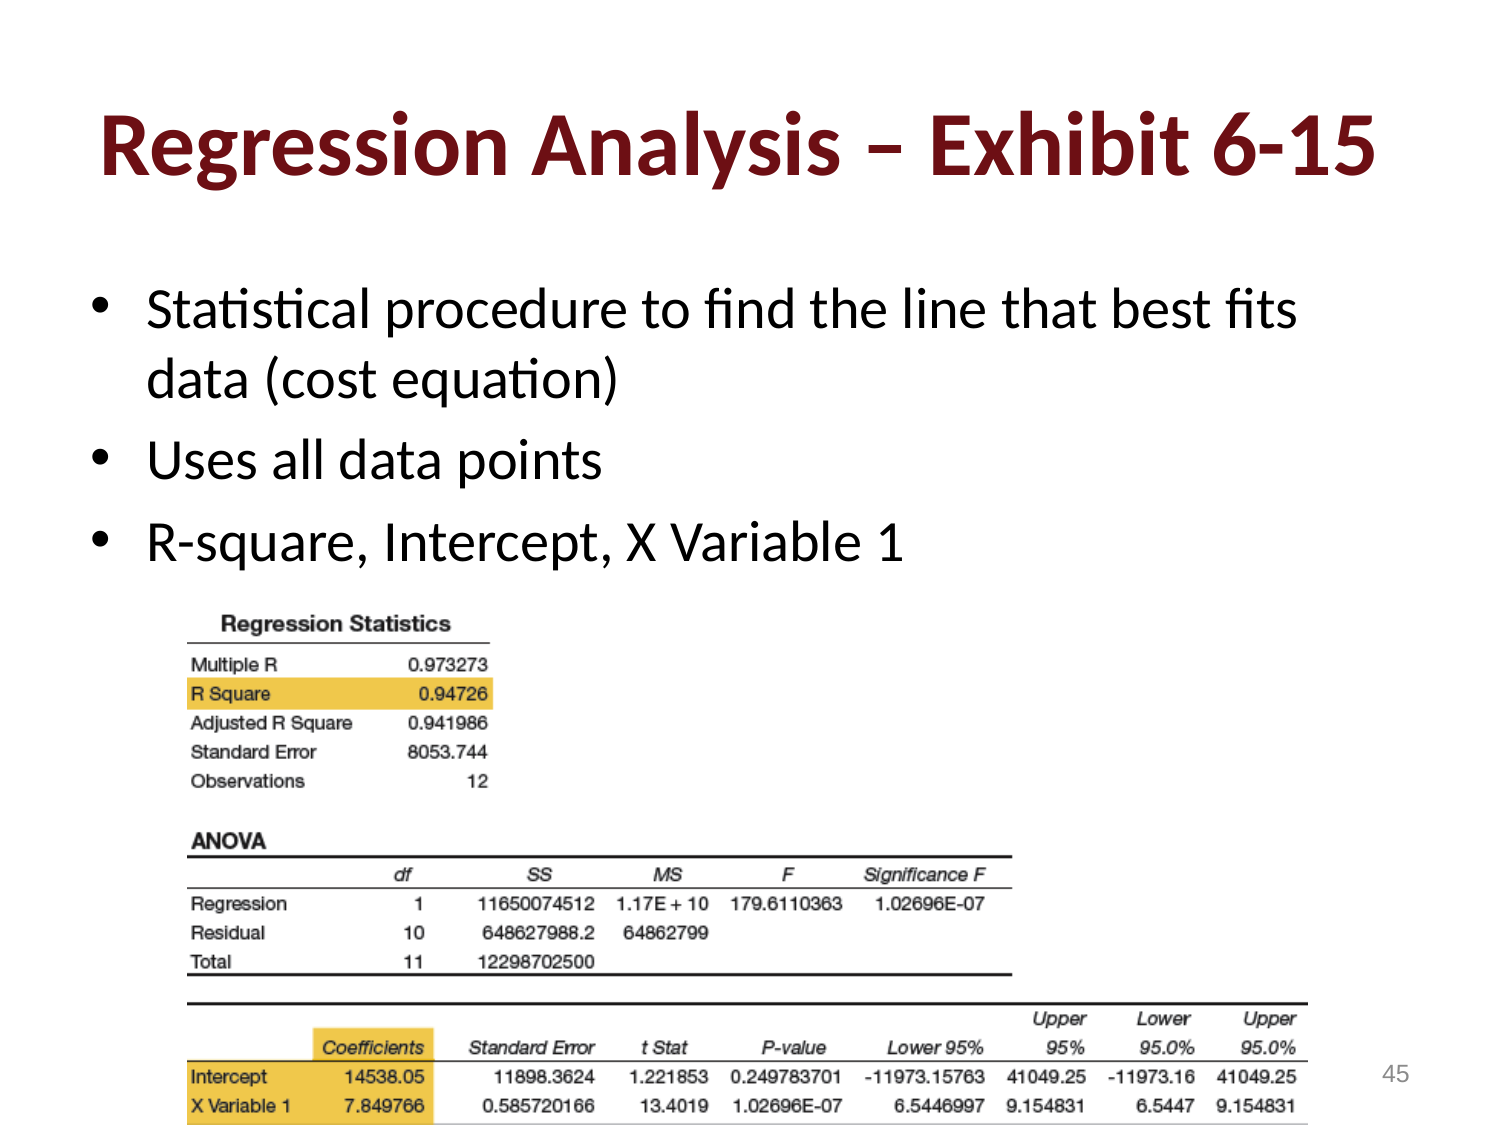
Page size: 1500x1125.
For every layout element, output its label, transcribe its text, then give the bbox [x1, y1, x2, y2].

picture [187, 592, 1308, 1125]
slide_number 45 [1312, 1042, 1425, 1103]
title Regression Analysis – Exhibit 6-15 [75, 45, 1425, 233]
list Statistical procedure to find the line that best fits data (cost equation) Uses all data points R-square, Intercept, X Variable 1 [75, 262, 1425, 1005]
